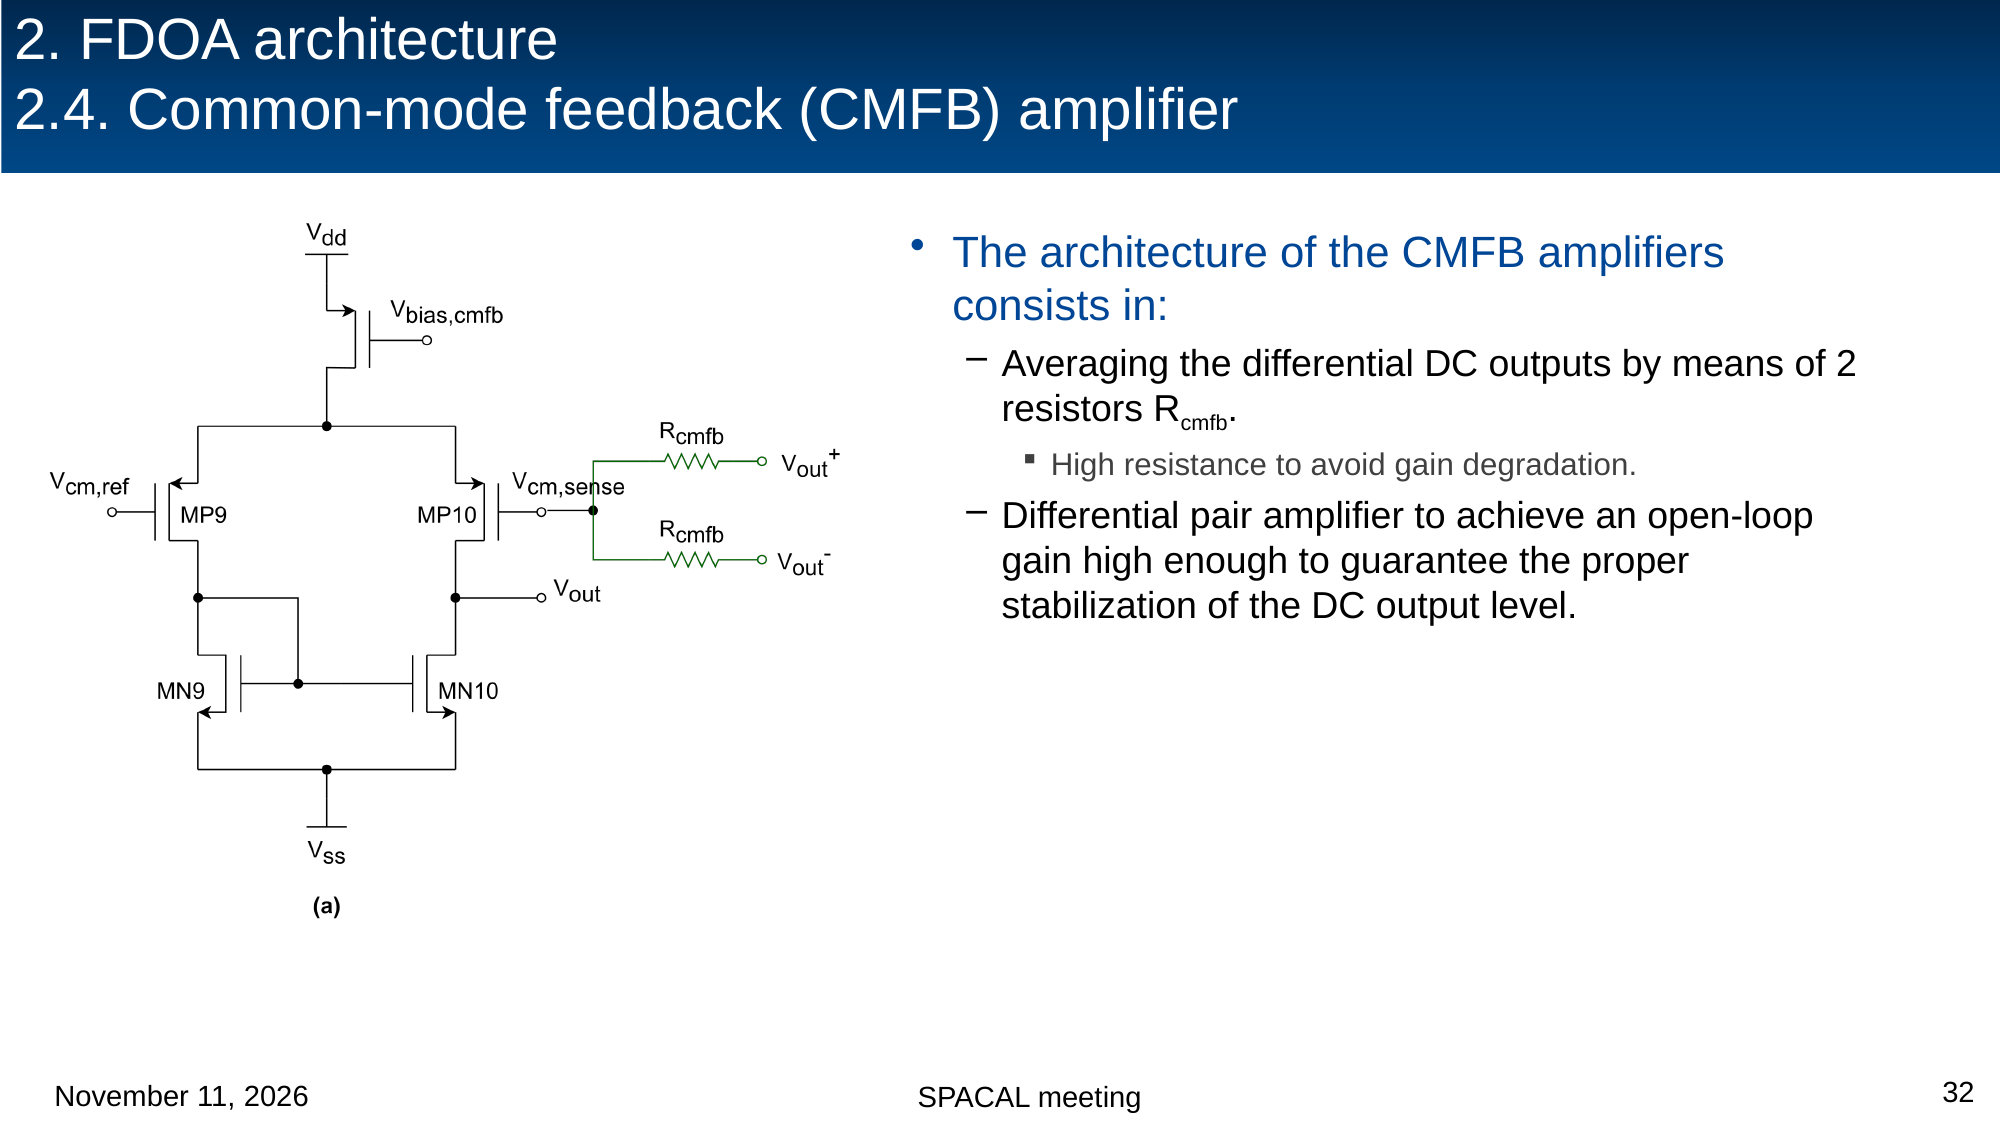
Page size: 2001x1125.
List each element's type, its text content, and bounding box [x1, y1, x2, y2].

footer SPACAL meeting [712, 1070, 1347, 1116]
slide_number 32 [1784, 1065, 1991, 1119]
list The architecture of the CMFB amplifiers consists in: Averaging the differential DC outputs by means of 2 resistors Rcmfb. High resistance to avoid gain degradation. Differential pair amplifier to achieve an open-loop gain high enough to guarantee the proper stabilization of the DC output level. [895, 216, 1888, 967]
title 2. FDOA architecture 2.4. Common-mode feedback (CMFB) amplifier [0, 0, 1718, 142]
picture [31, 216, 861, 931]
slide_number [39, 1069, 457, 1116]
picture [1, 0, 2000, 173]
